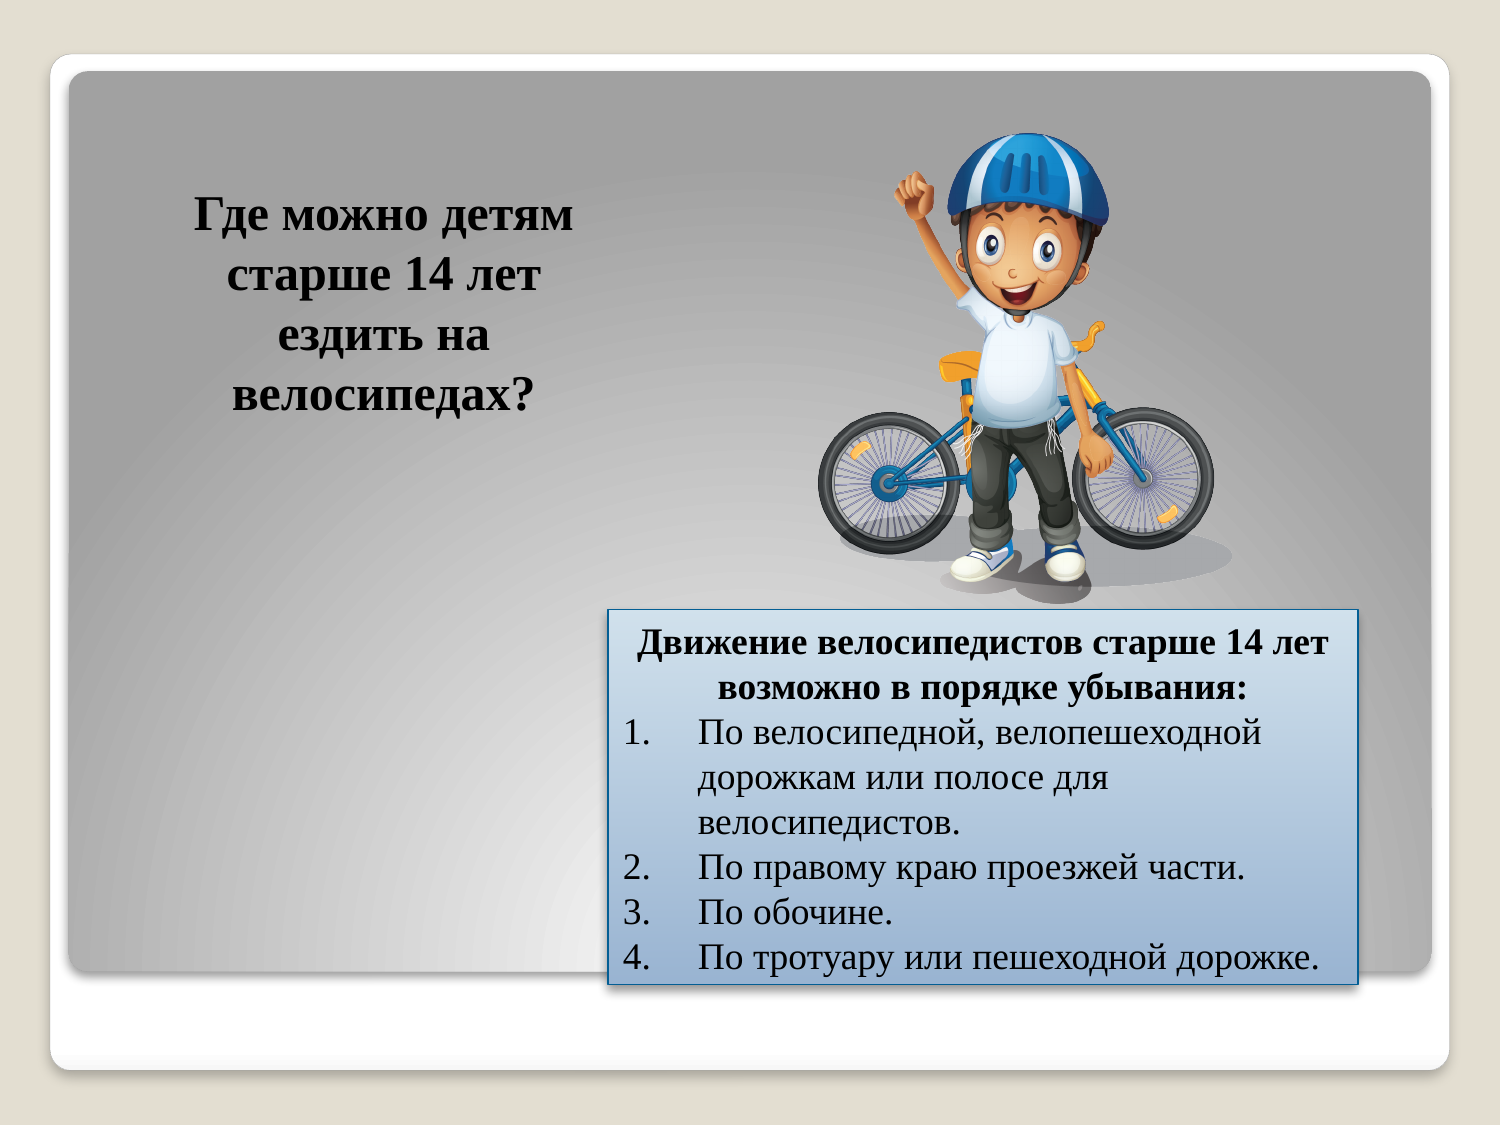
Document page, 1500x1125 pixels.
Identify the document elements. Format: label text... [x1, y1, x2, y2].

text_box Где можно детям старше 14 лет ездить на велосипедах? [159, 172, 600, 428]
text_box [607, 133, 1359, 989]
